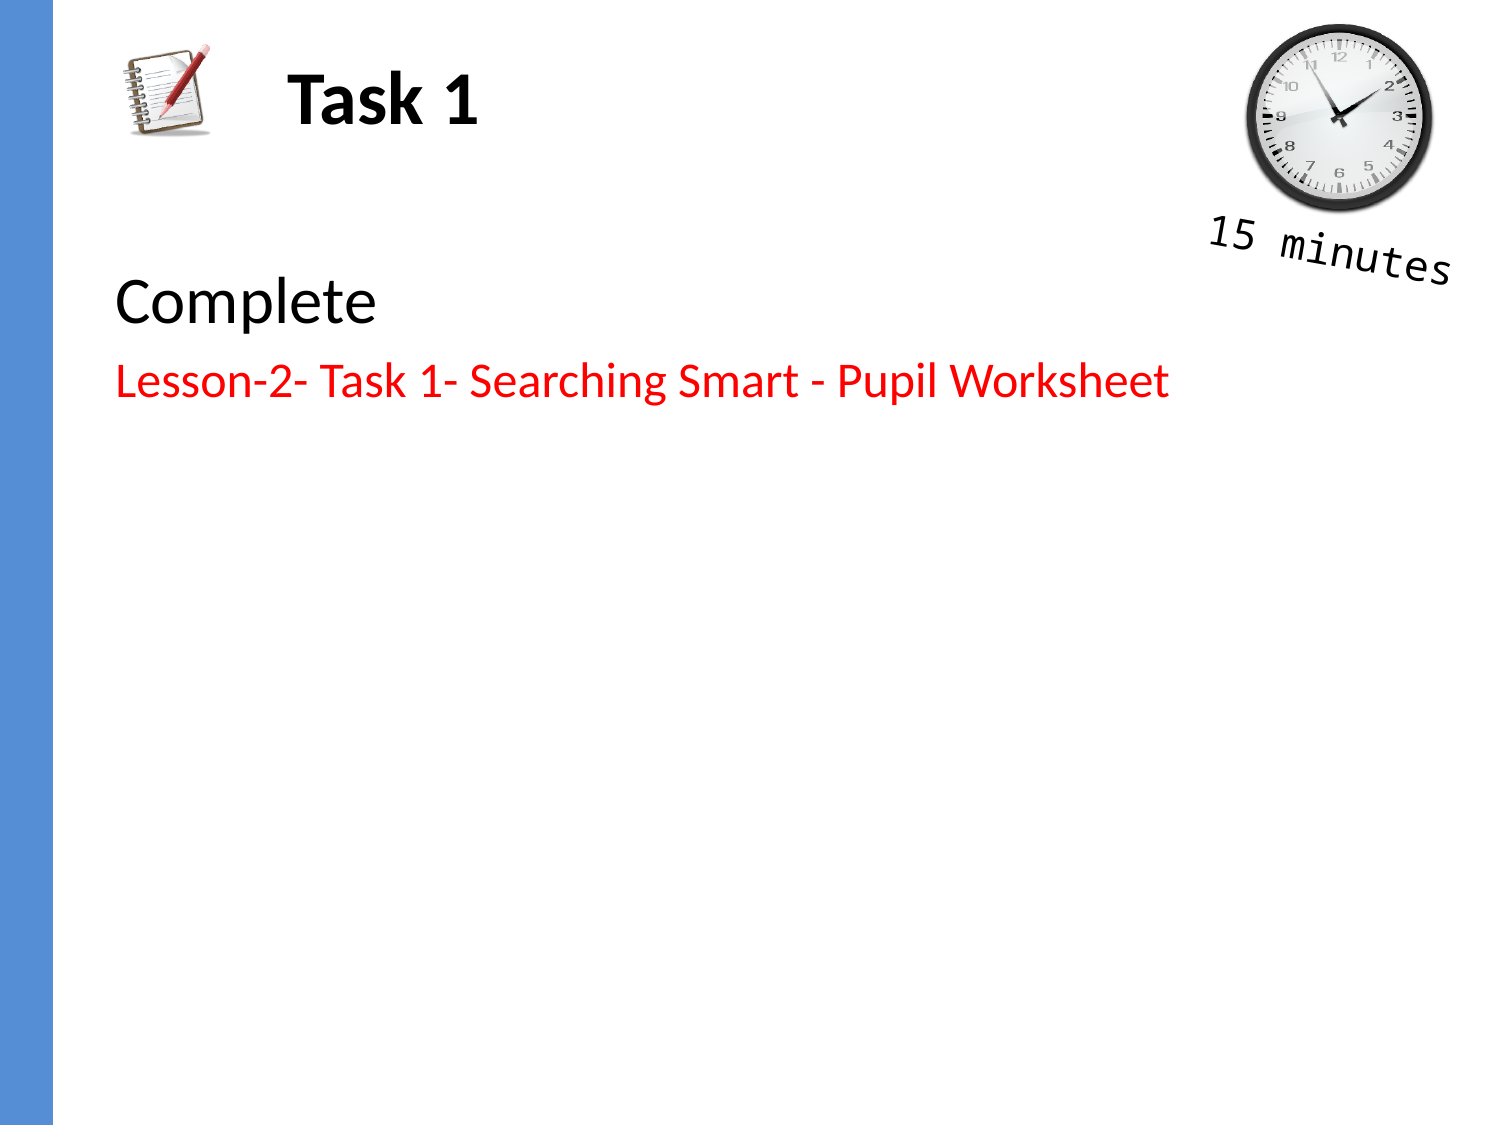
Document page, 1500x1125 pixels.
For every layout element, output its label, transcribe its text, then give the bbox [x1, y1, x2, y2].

picture [123, 43, 212, 138]
text_box 15 minutes [1189, 192, 1475, 249]
text_box Complete Lesson-2- Task 1- Searching Smart - Pupil Worksheet [100, 249, 1500, 780]
picture [1242, 22, 1436, 216]
title Task 1 [218, 40, 550, 148]
